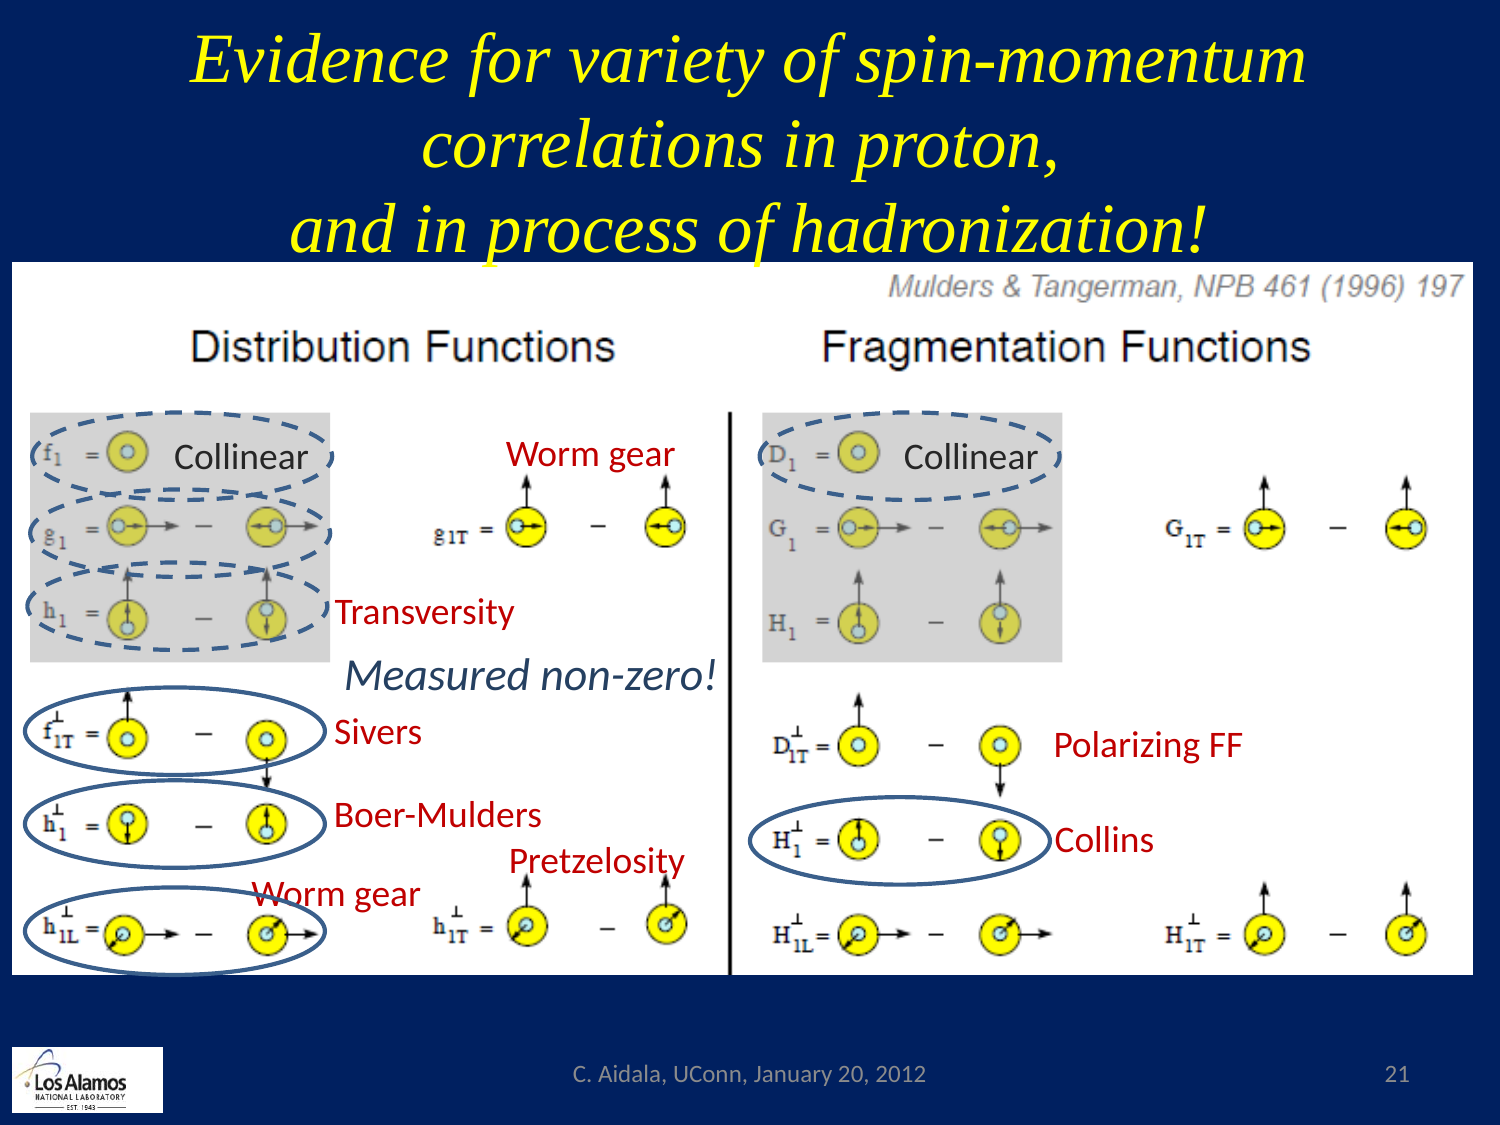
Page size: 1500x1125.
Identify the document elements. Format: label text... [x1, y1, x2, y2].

footer C. Aidala, UConn, January 20, 2012 [512, 1042, 988, 1103]
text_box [12, 262, 1473, 976]
slide_number 21 [1074, 1042, 1425, 1103]
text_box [24, 412, 1060, 976]
picture [12, 1047, 163, 1113]
title Evidence for variety of spin-momentum correlations in proton, and in process of hadronization! [75, 45, 1425, 233]
